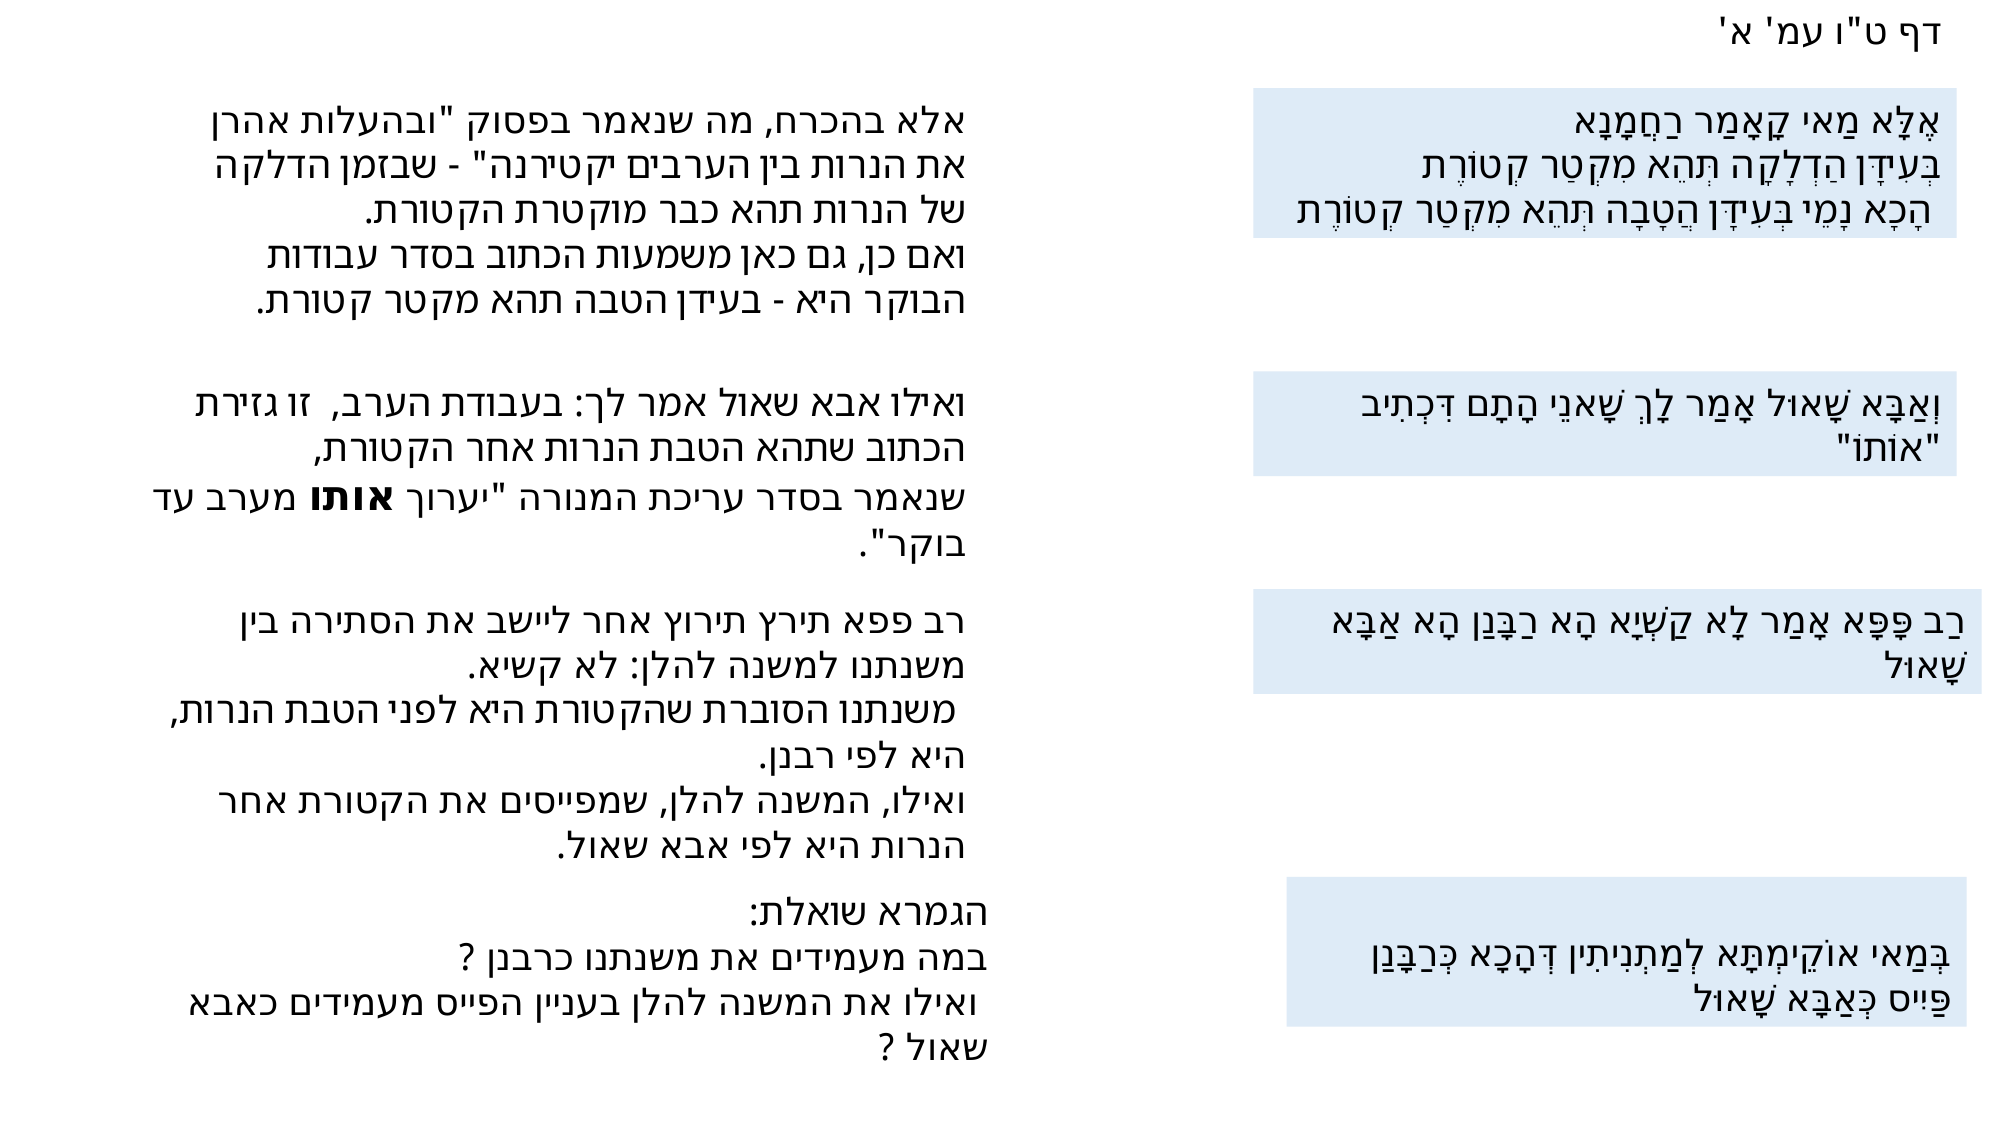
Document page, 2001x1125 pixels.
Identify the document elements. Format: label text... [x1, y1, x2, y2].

text_box דף ט"ו עמ' א' [1692, 0, 1957, 60]
text_box רַב פָּפָּא אָמַר לָא קַשְׁיָא הָא רַבָּנַן הָא אַבָּא שָׁאוּל [1253, 589, 1982, 694]
text_box אֶלָּא מַאי קָאָמַר רַחֲמָנָא בְּעִידָּן הַדְלָקָה תְּהֵא מִקְּטַר קְטוֹרֶת הָכָא נָמֵי בְּעִידָּן הֲטָבָה תְּהֵא מִקְּטַר קְטוֹרֶת [1253, 88, 1957, 238]
text_box בְּמַאי אוֹקֵימְתָּא לְמַתְנִיתִין דְּהָכָא כְּרַבָּנַן פַּיִיס כְּאַבָּא שָׁאוּל [1286, 876, 1967, 1027]
text_box ואילו אבא שאול אמר לך: בעבודת הערב, זו גזירת הכתוב שתהא הטבת הנרות אחר הקטורת, שנאמר בסדר עריכת המנורה "יערוך אותו מערב עד בוקר". [98, 371, 982, 572]
text_box וְאַבָּא שָׁאוּל אָמַר לָךְ שָׁאנֵי הָתָם דִּכְתִיב "אוֹתוֹ" [1253, 371, 1957, 477]
text_box הגמרא שואלת: במה מעמידים את משנתנו כרבנן ? ואילו את המשנה להלן בעניין הפייס מעמידים כאבא שאול ? [98, 880, 1004, 1076]
text_box אלא בהכרח, מה שנאמר בפסוק "ובהעלות אהרן את הנרות בין הערבים יקטירנה" - שבזמן הדלקה של הנרות תהא כבר מוקטרת הקטורת. ואם כן, גם כאן משמעות הכתוב בסדר עבודות הבוקר היא - בעידן הטבה תהא מקטר קטורת. [176, 88, 982, 328]
text_box רב פפא תירץ תירוץ אחר ליישב את הסתירה בין משנתנו למשנה להלן: לא קשיא. משנתנו הסוברת שהקטורת היא לפני הטבת הנרות, היא לפי רבנן. ואילו, המשנה להלן, שמפייסים את הקטורת אחר הנרות היא לפי אבא שאול. [98, 589, 982, 874]
